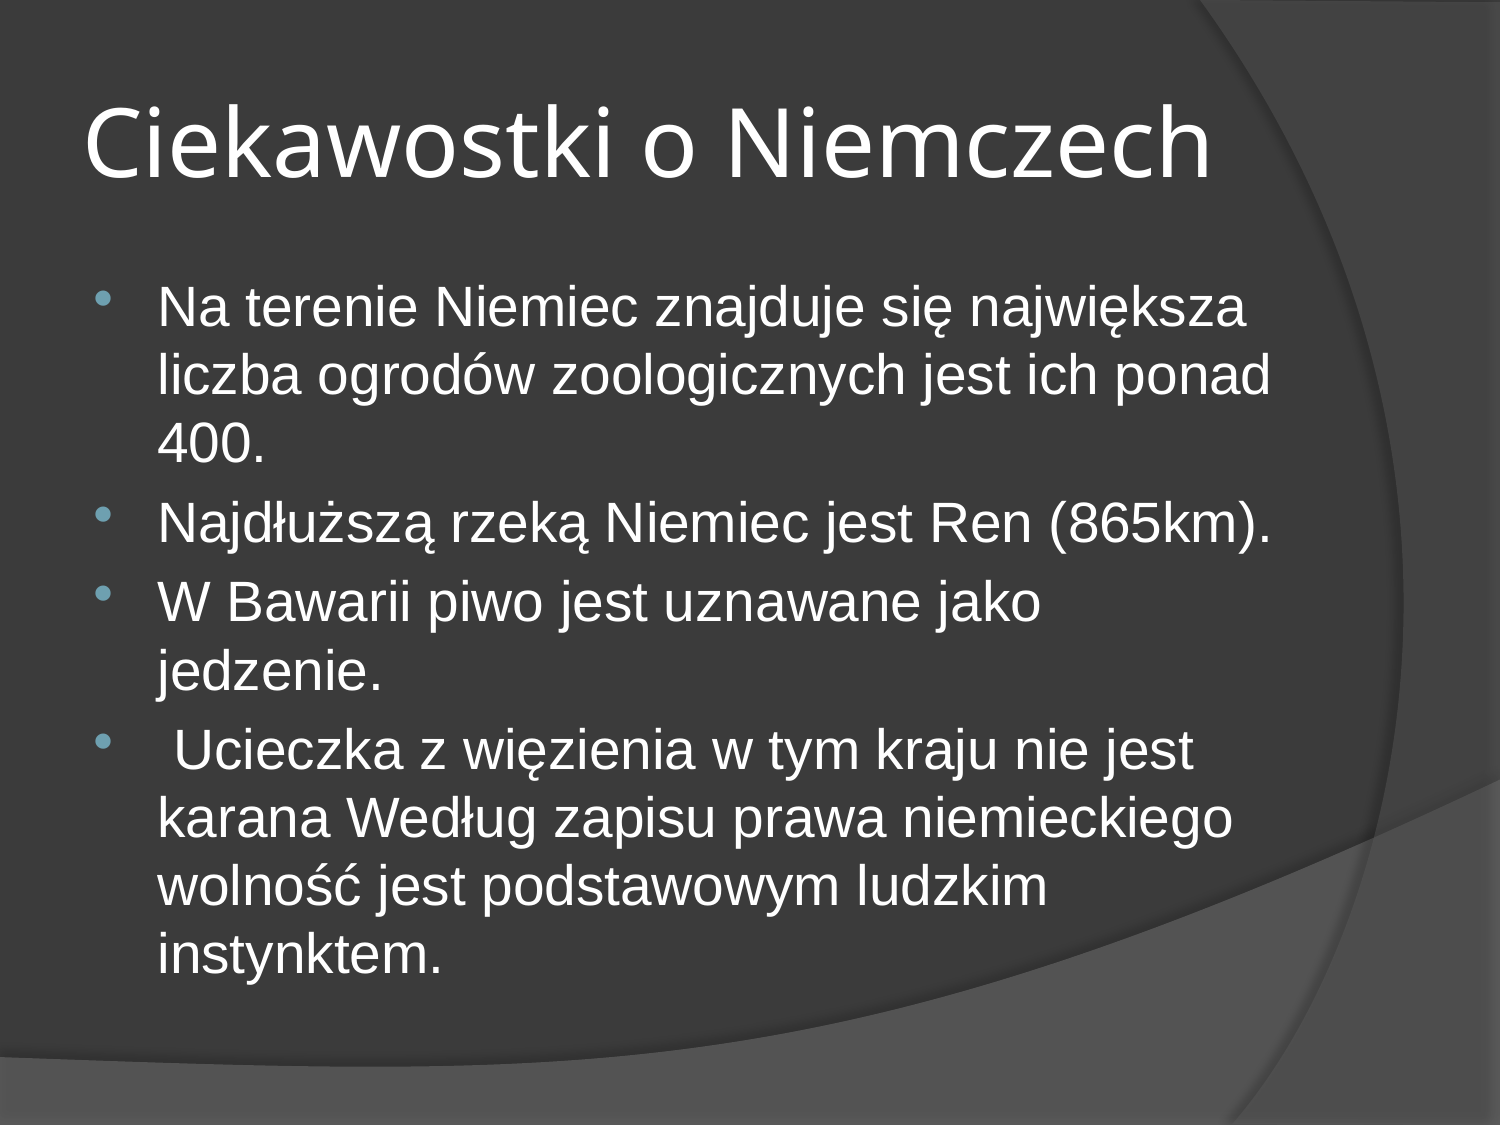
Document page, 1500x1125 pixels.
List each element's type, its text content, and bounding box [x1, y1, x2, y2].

list Na terenie Niemiec znajduje się największa liczba ogrodów zoologicznych jest ich ponad 400. Najdłuższą rzeką Niemiec jest Ren (865km). W Bawarii piwo jest uznawane jako jedzenie. Ucieczka z więzienia w tym kraju nie jest karana Według zapisu prawa niemieckiego wolność jest podstawowym ludzkim instynktem. [75, 262, 1300, 1005]
title Ciekawostki o Niemczech [75, 45, 1300, 233]
